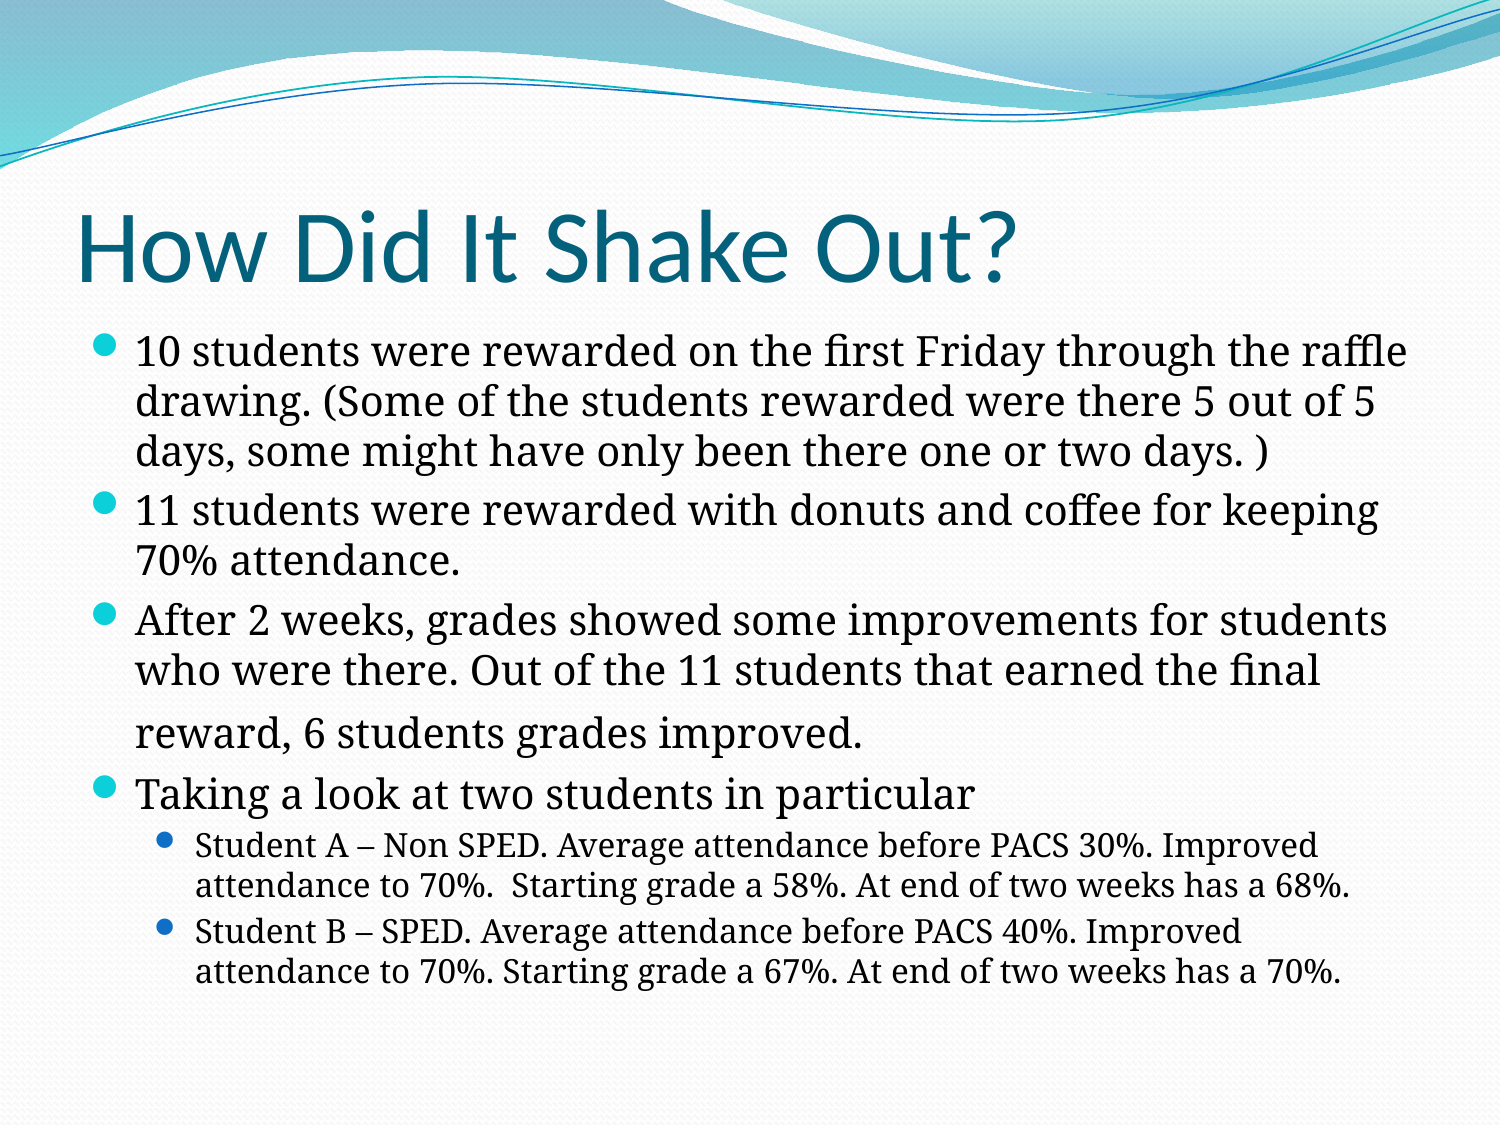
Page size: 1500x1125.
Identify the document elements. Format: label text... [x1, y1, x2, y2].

list 10 students were rewarded on the first Friday through the raffle drawing. (Some of the students rewarded were there 5 out of 5 days, some might have only been there one or two days. ) 11 students were rewarded with donuts and coffee for keeping 70% attendance. After 2 weeks, grades showed some improvements for students who were there. Out of the 11 students that earned the final reward, 6 students grades improved. Taking a look at two students in particular Student A – Non SPED. Average attendance before PACS 30%. Improved attendance to 70%. Starting grade a 58%. At end of two weeks has a 68%. Student B – SPED. Average attendance before PACS 40%. Improved attendance to 70%. Starting grade a 67%. At end of two weeks has a 70%. [75, 317, 1425, 1038]
title How Did It Shake Out? [75, 115, 1425, 303]
